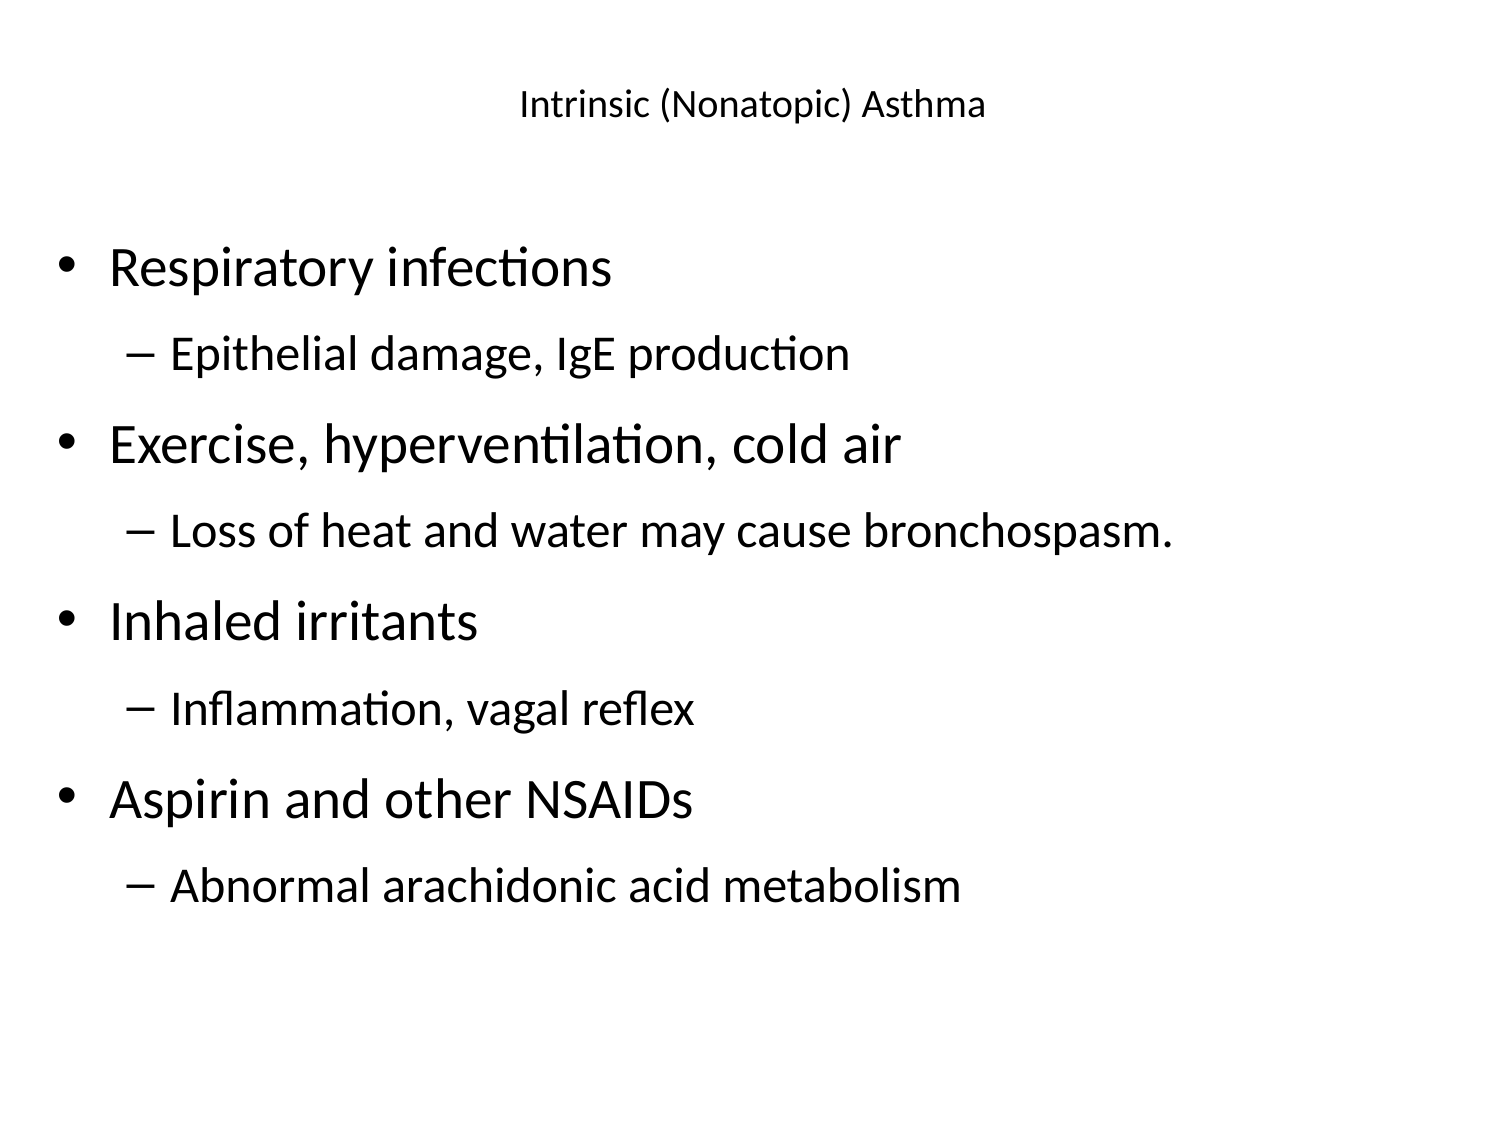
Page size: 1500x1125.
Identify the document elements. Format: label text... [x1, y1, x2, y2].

list Respiratory infections Epithelial damage, IgE production Exercise, hyperventilation, cold air Loss of heat and water may cause bronchospasm. Inhaled irritants Inflammation, vagal reflex Aspirin and other NSAIDs Abnormal arachidonic acid metabolism [41, 221, 1445, 924]
title Intrinsic (Nonatopic) Asthma [53, 69, 1453, 133]
